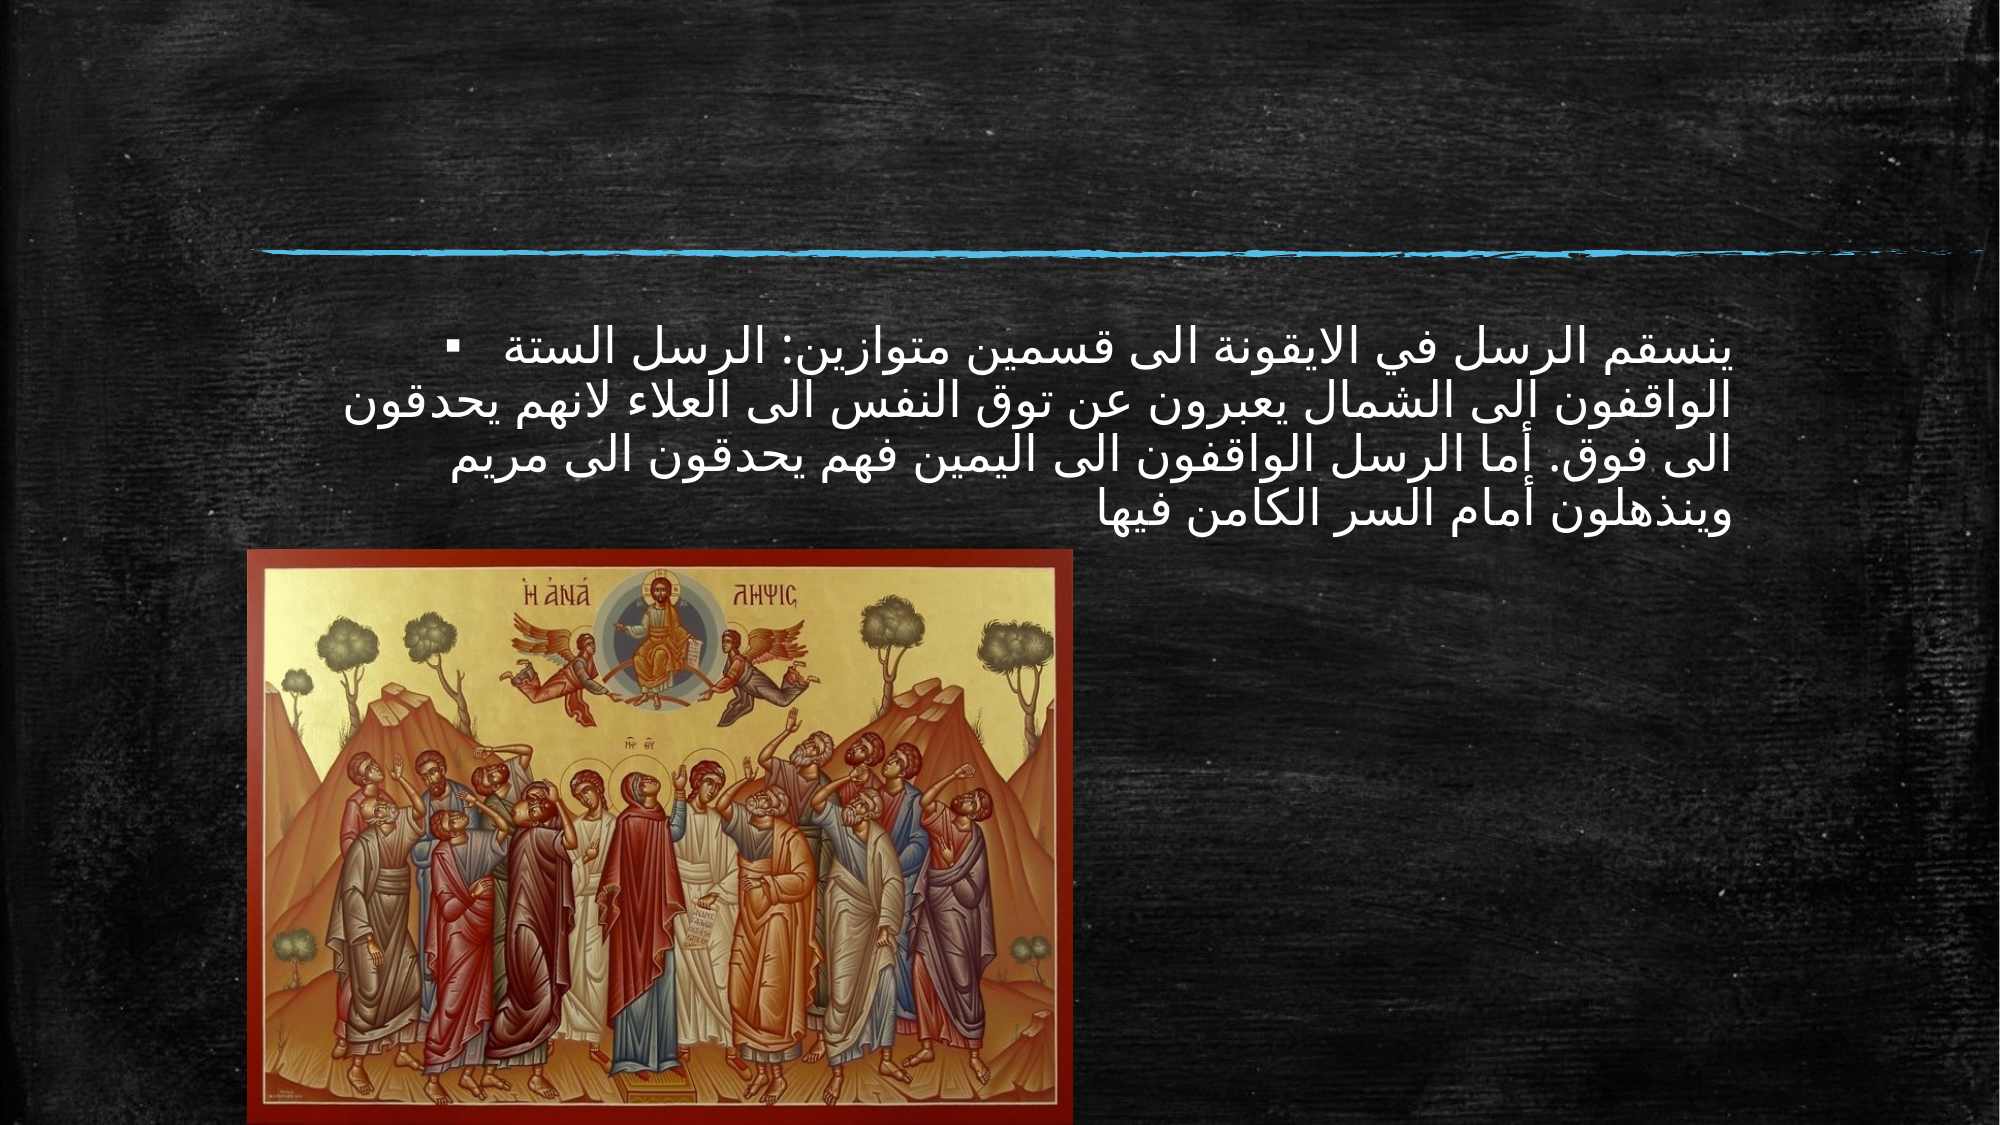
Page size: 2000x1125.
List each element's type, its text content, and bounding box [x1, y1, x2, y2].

list ينسقم الرسل في الايقونة الى قسمين متوازين: الرسل الستة الواقفون الى الشمال يعبرون عن توق النفس الى العلاء لانهم يحدقون الى فوق. أما الرسل الواقفون الى اليمين فهم يحدقون الى مريم وينذهلون أمام السر الكامن فيها [249, 312, 1750, 1013]
picture [247, 549, 1073, 1125]
